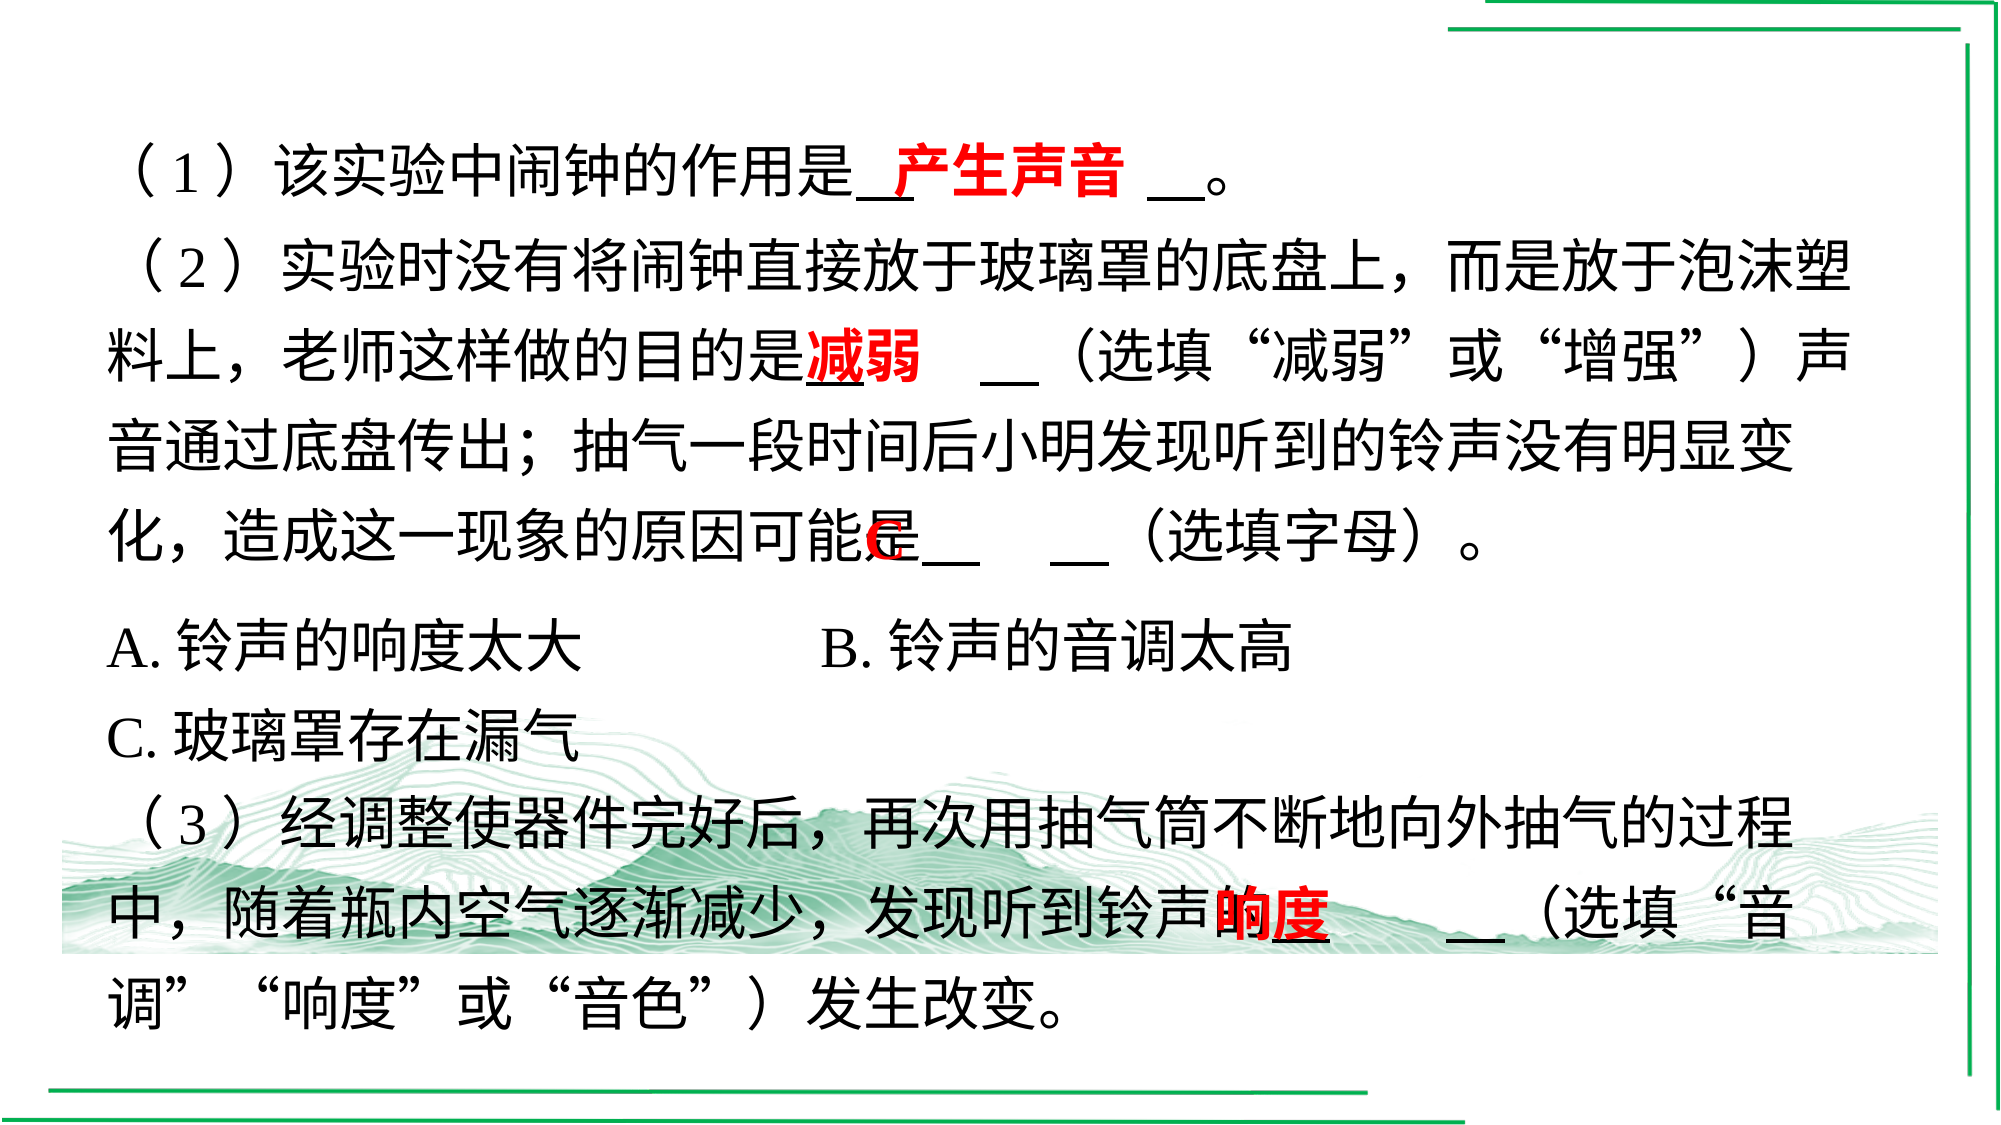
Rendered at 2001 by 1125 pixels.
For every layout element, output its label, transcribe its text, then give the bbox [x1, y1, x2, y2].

text_box C [849, 473, 922, 572]
text_box （2）实验时没有将闹钟直接放于玻璃罩的底盘上，而是放于泡沫塑料上，老师这样做的目的是 减弱 ⁠（选填“减弱”或“增强”）声音通过底盘传出；抽气一段时间后小明发现听到的铃声没有明显变化，造成这一现象的原因可能是 C ⁠（选填字母）。 [106, 208, 1894, 570]
text_box 响度 [1199, 849, 1347, 956]
table_cell [821, 666, 1379, 756]
picture [0, 0, 2001, 1125]
table_header A.铃声的响度太大 [106, 576, 821, 666]
text_box 减弱 [791, 291, 939, 399]
text_box （3）经调整使器件完好后，再次用抽气筒不断地向外抽气的过程中，随着瓶内空气逐渐减少，发现听到铃声的 响度 ⁠（选填“音调”“响度”或“音色”）发生改变。 [106, 766, 1894, 1037]
table_cell C.玻璃罩存在漏气 [106, 666, 821, 756]
text_box （1）该实验中闹钟的作用是 产生声音 ⁠。 [1143, 113, 1264, 204]
table_header B.铃声的音调太高 [821, 576, 1379, 666]
text_box 产生声音 [879, 106, 1143, 204]
text_box （1）该实验中闹钟的作用是 产生声音 ⁠。 [98, 113, 879, 204]
